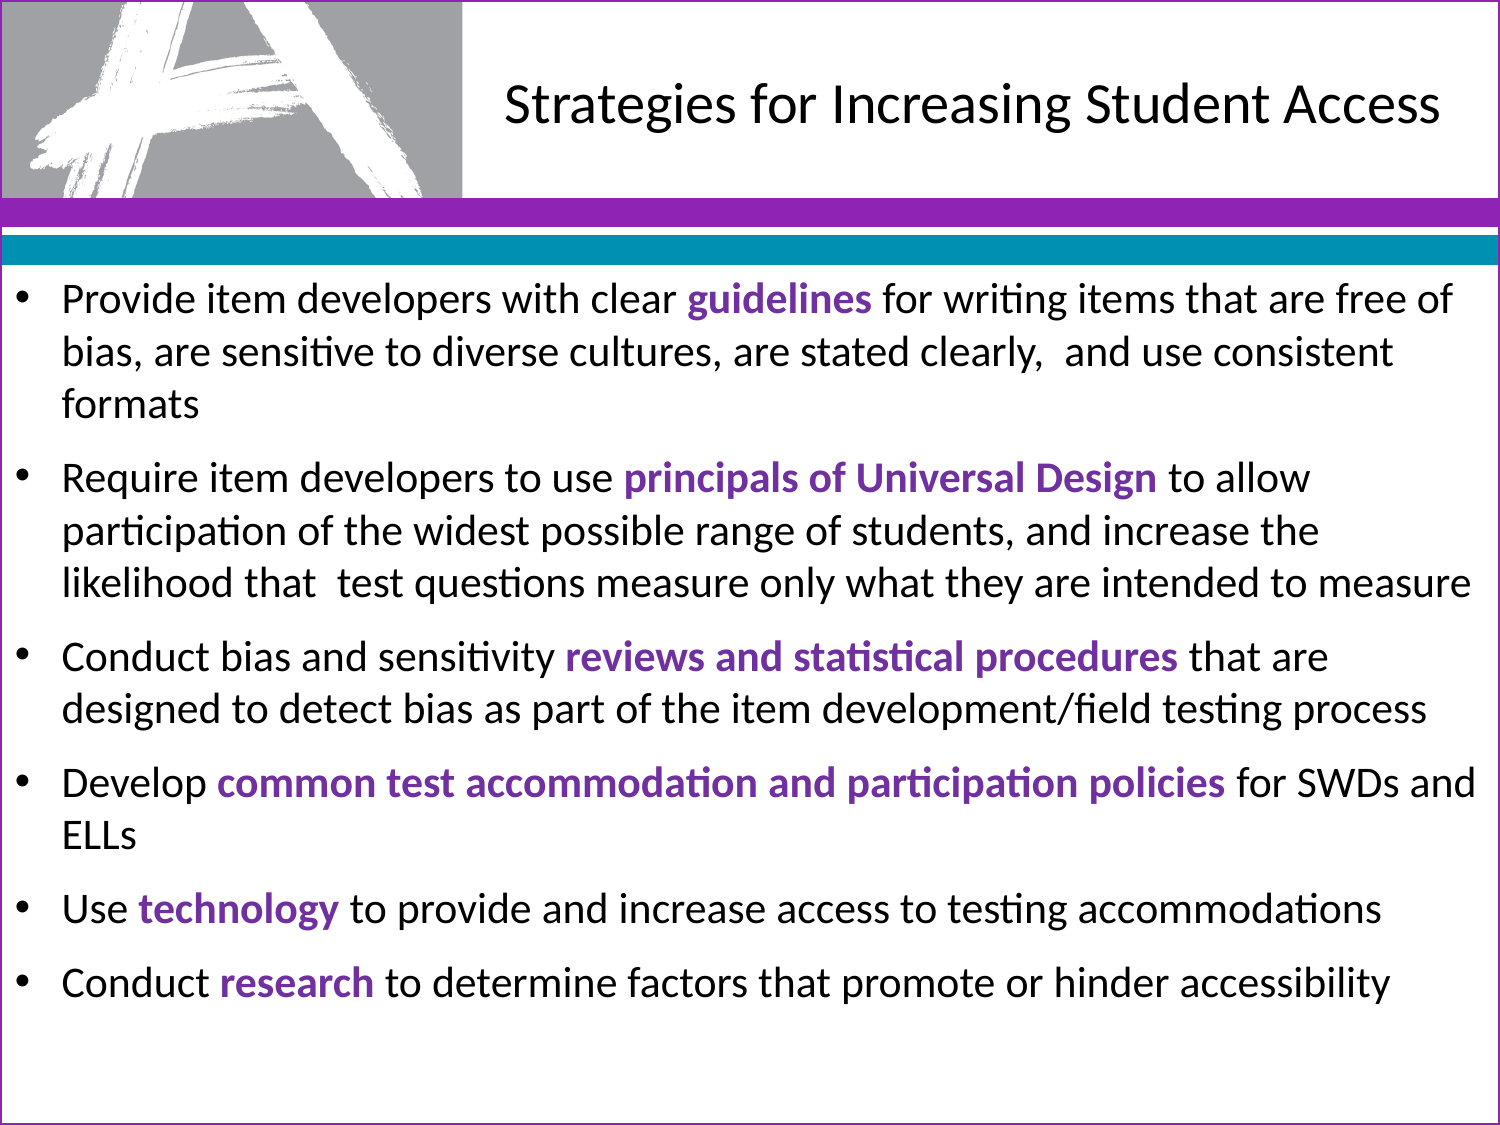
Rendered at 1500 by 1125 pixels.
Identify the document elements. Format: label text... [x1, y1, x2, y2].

picture [2, 2, 462, 198]
title Strategies for Increasing Student Access [462, 0, 1500, 200]
text_box Provide item developers with clear guidelines for writing items that are free of bias, are sensitive to diverse cultures, are stated clearly, and use consistent formats Require item developers to use principals of Universal Design to allow participation of the widest possible range of students, and increase the likelihood that test questions measure only what they are intended to measure Conduct bias and sensitivity reviews and statistical procedures that are designed to detect bias as part of the item development/field testing process Develop common test accommodation and participation policies for SWDs and ELLs Use technology to provide and increase access to testing accommodations Conduct research to determine factors that promote or hinder accessibility [0, 262, 1500, 1125]
